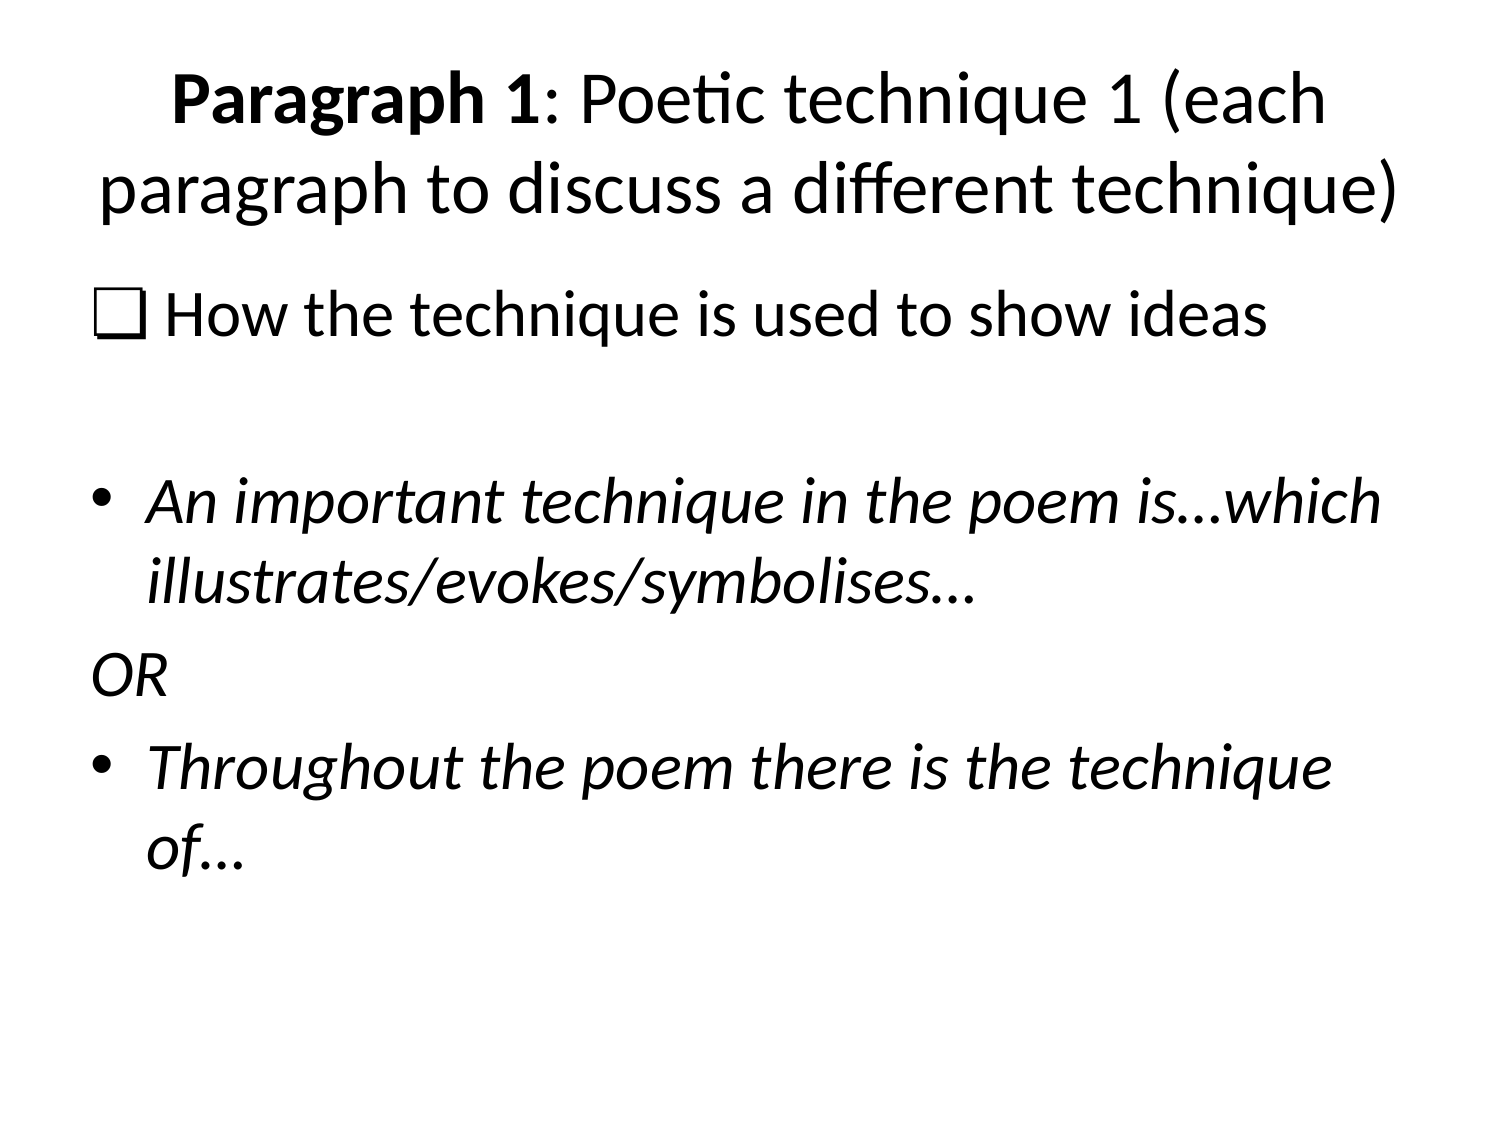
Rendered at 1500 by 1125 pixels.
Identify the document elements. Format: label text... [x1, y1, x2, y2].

title Paragraph 1: Poetic technique 1 (each paragraph to discuss a different technique) [75, 45, 1425, 233]
list ❏ How the technique is used to show ideas An important technique in the poem is…which illustrates/evokes/symbolises… OR Throughout the poem there is the technique of… [75, 262, 1425, 1005]
